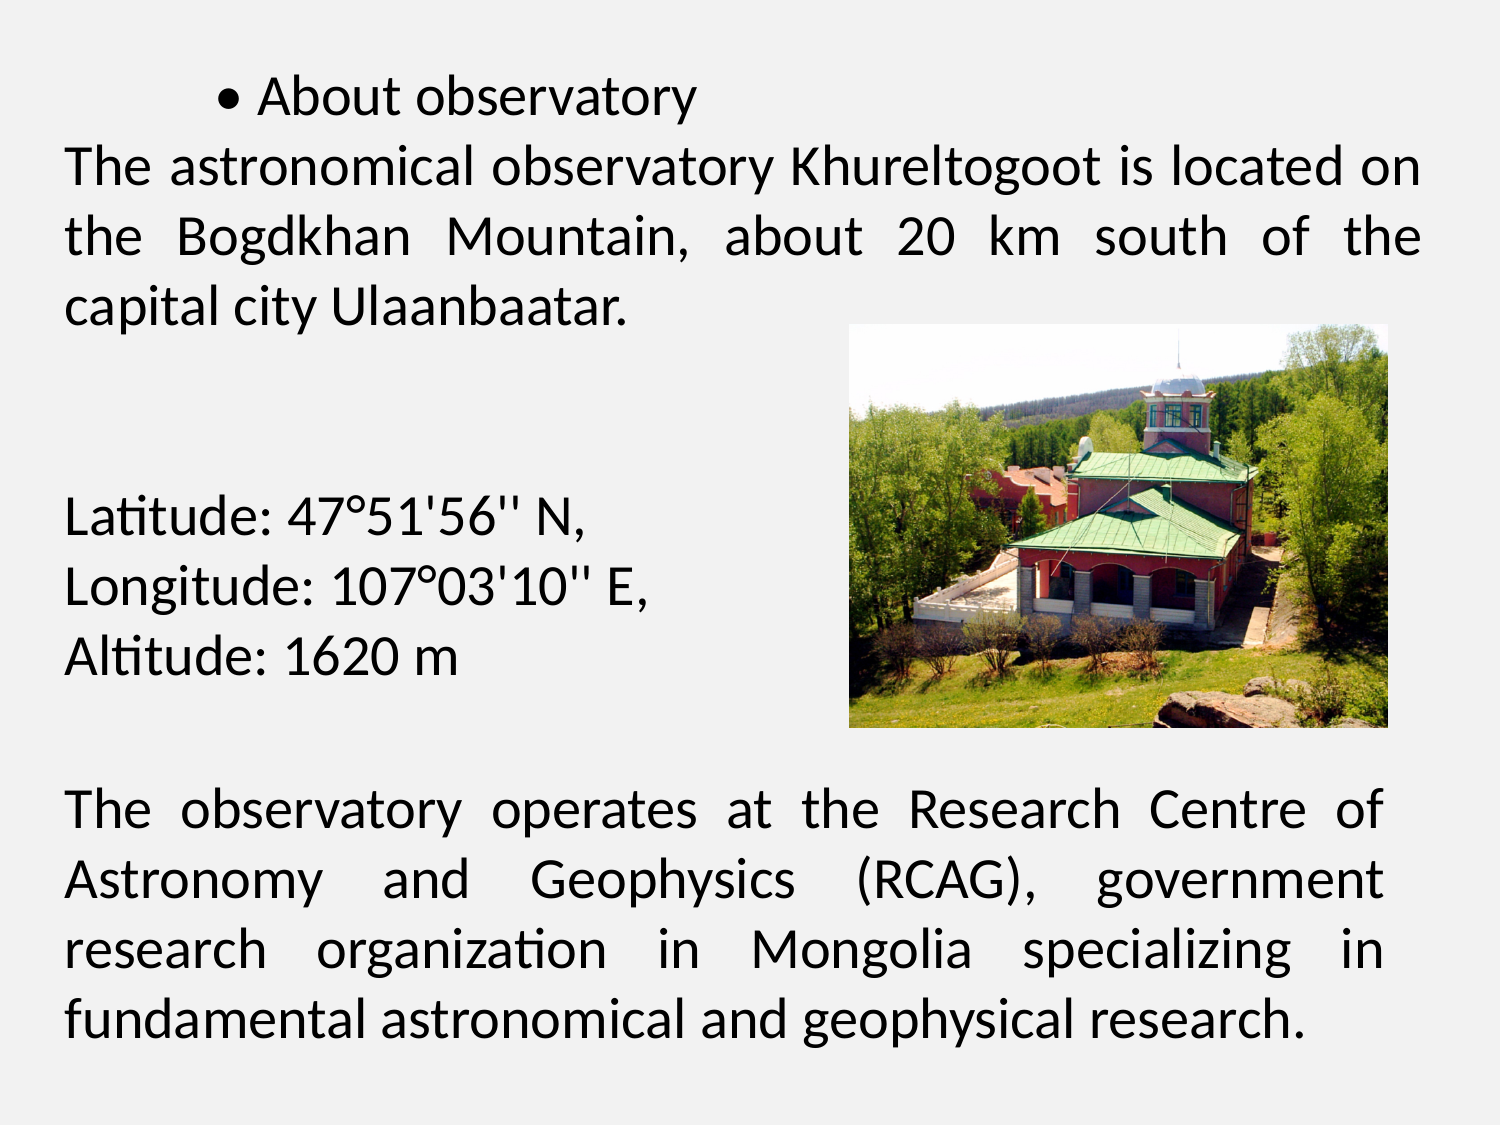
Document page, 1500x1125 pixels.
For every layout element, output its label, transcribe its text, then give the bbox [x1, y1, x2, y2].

picture [849, 324, 1388, 729]
text_box The observatory operates at the Research Centre of Astronomy and Geophysics (RCAG), government research organization in Mongolia specializing in fundamental astronomical and geophysical research. [49, 762, 1400, 1058]
text_box • About observatory The astronomical observatory Khureltogoot is located on the Bogdkhan Mountain, about 20 km south of the capital city Ulaanbaatar. Latitude: 47°51'56'' N, Longitude: 107°03'10'' E, Altitude: 1620 m [50, 50, 1438, 695]
